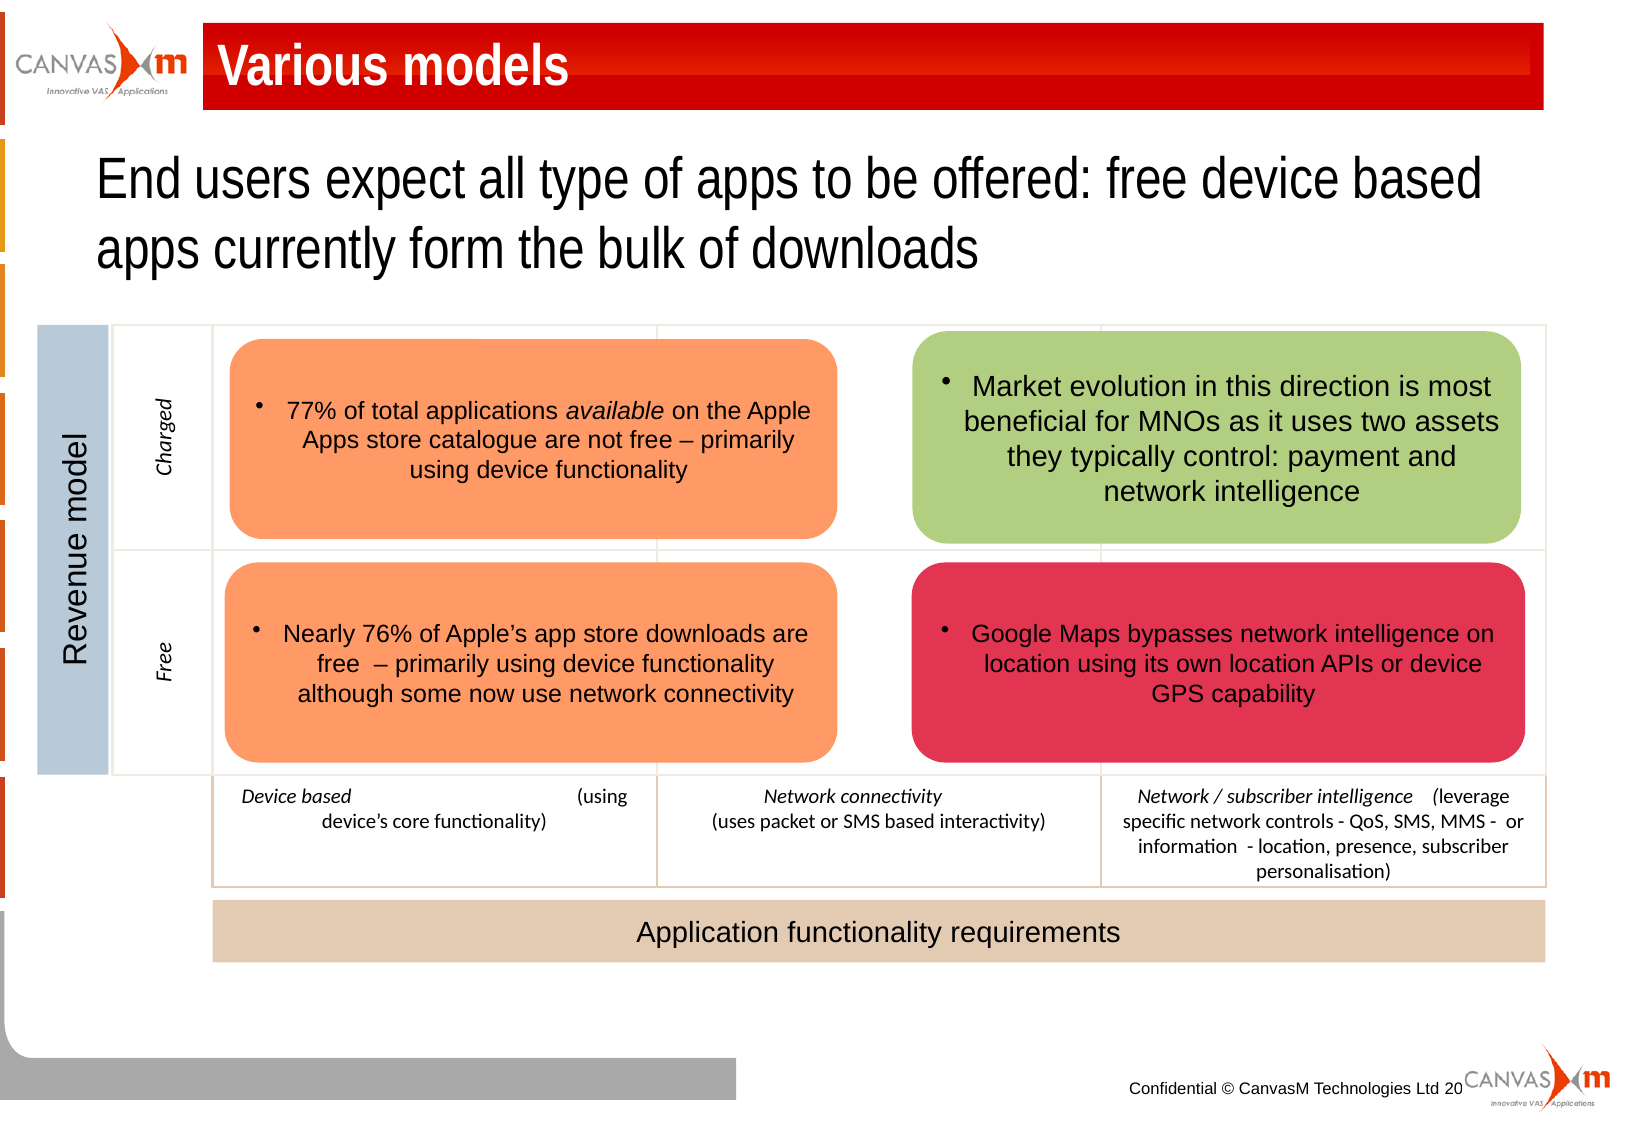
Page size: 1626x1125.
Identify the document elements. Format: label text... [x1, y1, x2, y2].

text_box Various models [202, 15, 1575, 109]
text_box [656, 324, 1101, 550]
text_box Network connectivity (uses packet or SMS based interactivity) [656, 775, 1101, 888]
text_box Market evolution in this direction is most beneficial for MNOs as it uses two assets they typically control: payment and network intelligence [912, 331, 1522, 544]
text_box Free [112, 550, 212, 775]
text_box Google Maps bypasses network intelligence on location using its own location APIs or device GPS capability [911, 562, 1526, 763]
text_box Network / subscriber intelligence (leverage specific network controls - QoS, SMS, MMS - or information - location, presence, subscriber personalisation) [1101, 775, 1546, 888]
text_box Application functionality requirements [212, 899, 1546, 963]
text_box Nearly 76% of Apple’s app store downloads are free – primarily using device functionality although some now use network connectivity [224, 562, 838, 763]
picture [13, 15, 190, 107]
title End users expect all type of apps to be offered: free device based apps currently form the bulk of downloads [81, 139, 1591, 281]
text_box [1101, 324, 1546, 550]
picture [1462, 1037, 1613, 1117]
text_box [212, 324, 656, 550]
text_box Device based (using device’s core functionality) [212, 775, 656, 888]
text_box Revenue model [37, 324, 109, 775]
text_box [656, 550, 1101, 775]
text_box 77% of total applications available on the Apple Apps store catalogue are not free – primarily using device functionality [229, 338, 838, 540]
text_box Charged [112, 324, 212, 550]
text_box [1101, 550, 1546, 775]
text_box [212, 550, 656, 775]
